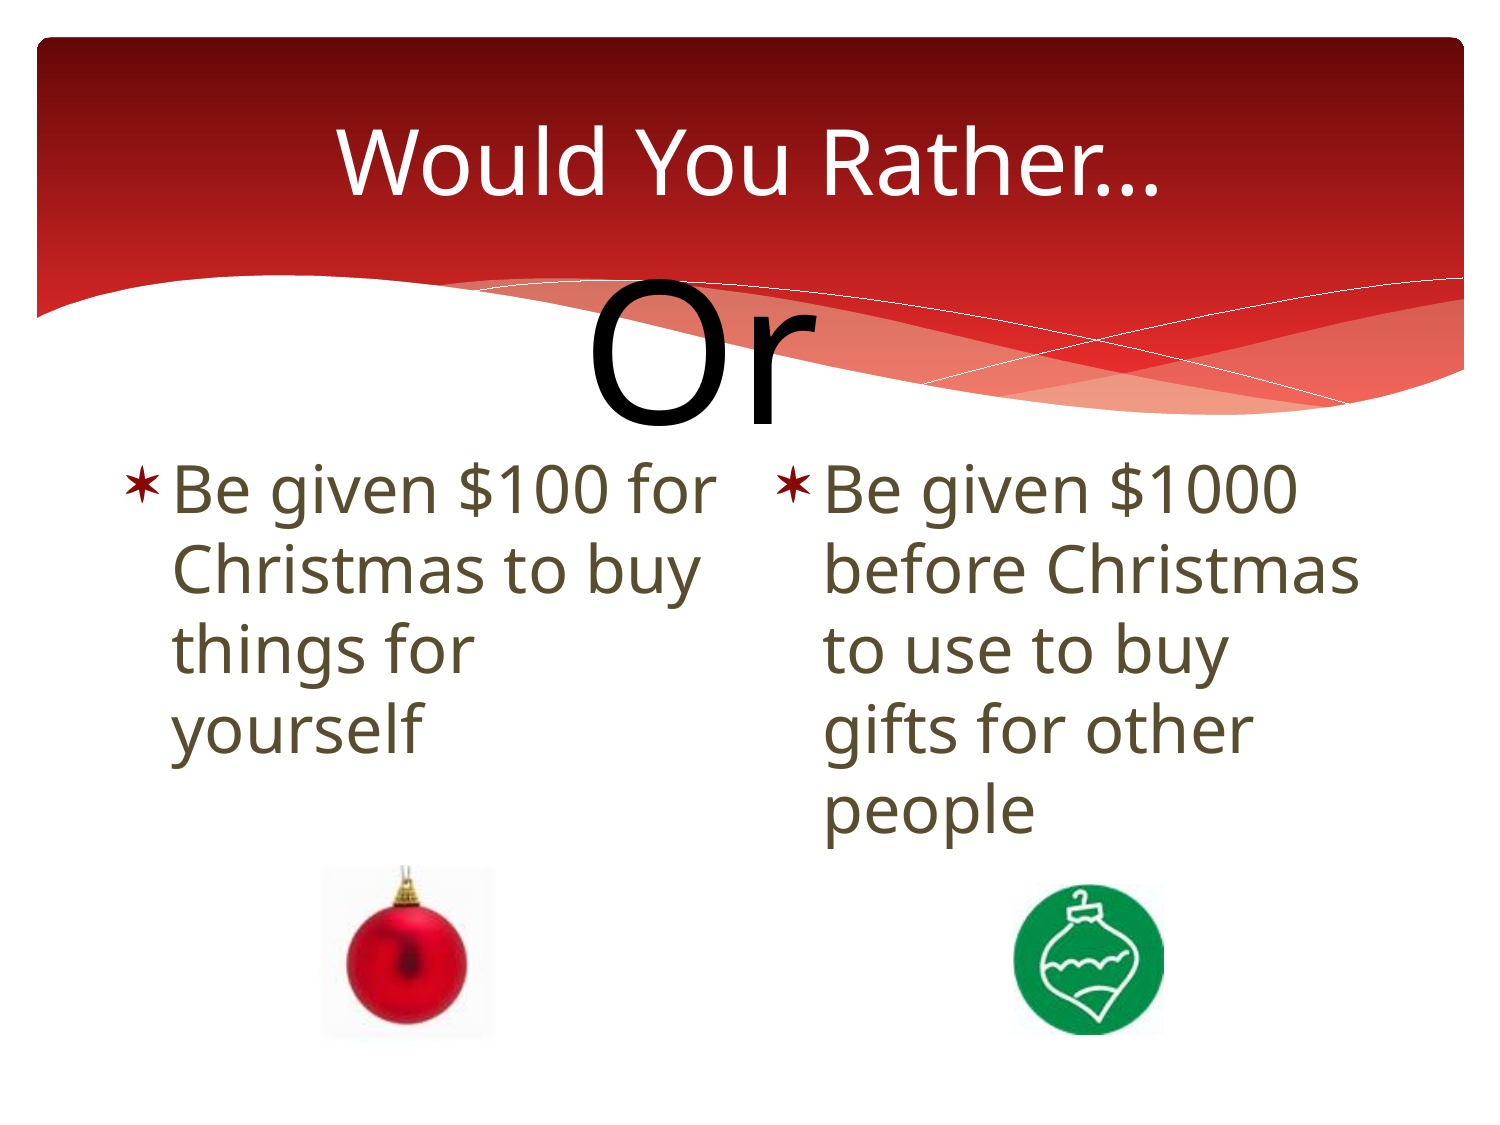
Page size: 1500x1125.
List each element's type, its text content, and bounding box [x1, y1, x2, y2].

list Be given $1000 before Christmas to use to buy gifts for other people [761, 439, 1389, 866]
text_box Or [566, 217, 910, 472]
list Be given $100 for Christmas to buy things for yourself [111, 439, 738, 1005]
title Would You Rather… [75, 55, 1425, 261]
picture [1012, 884, 1164, 1035]
picture [319, 864, 497, 1042]
